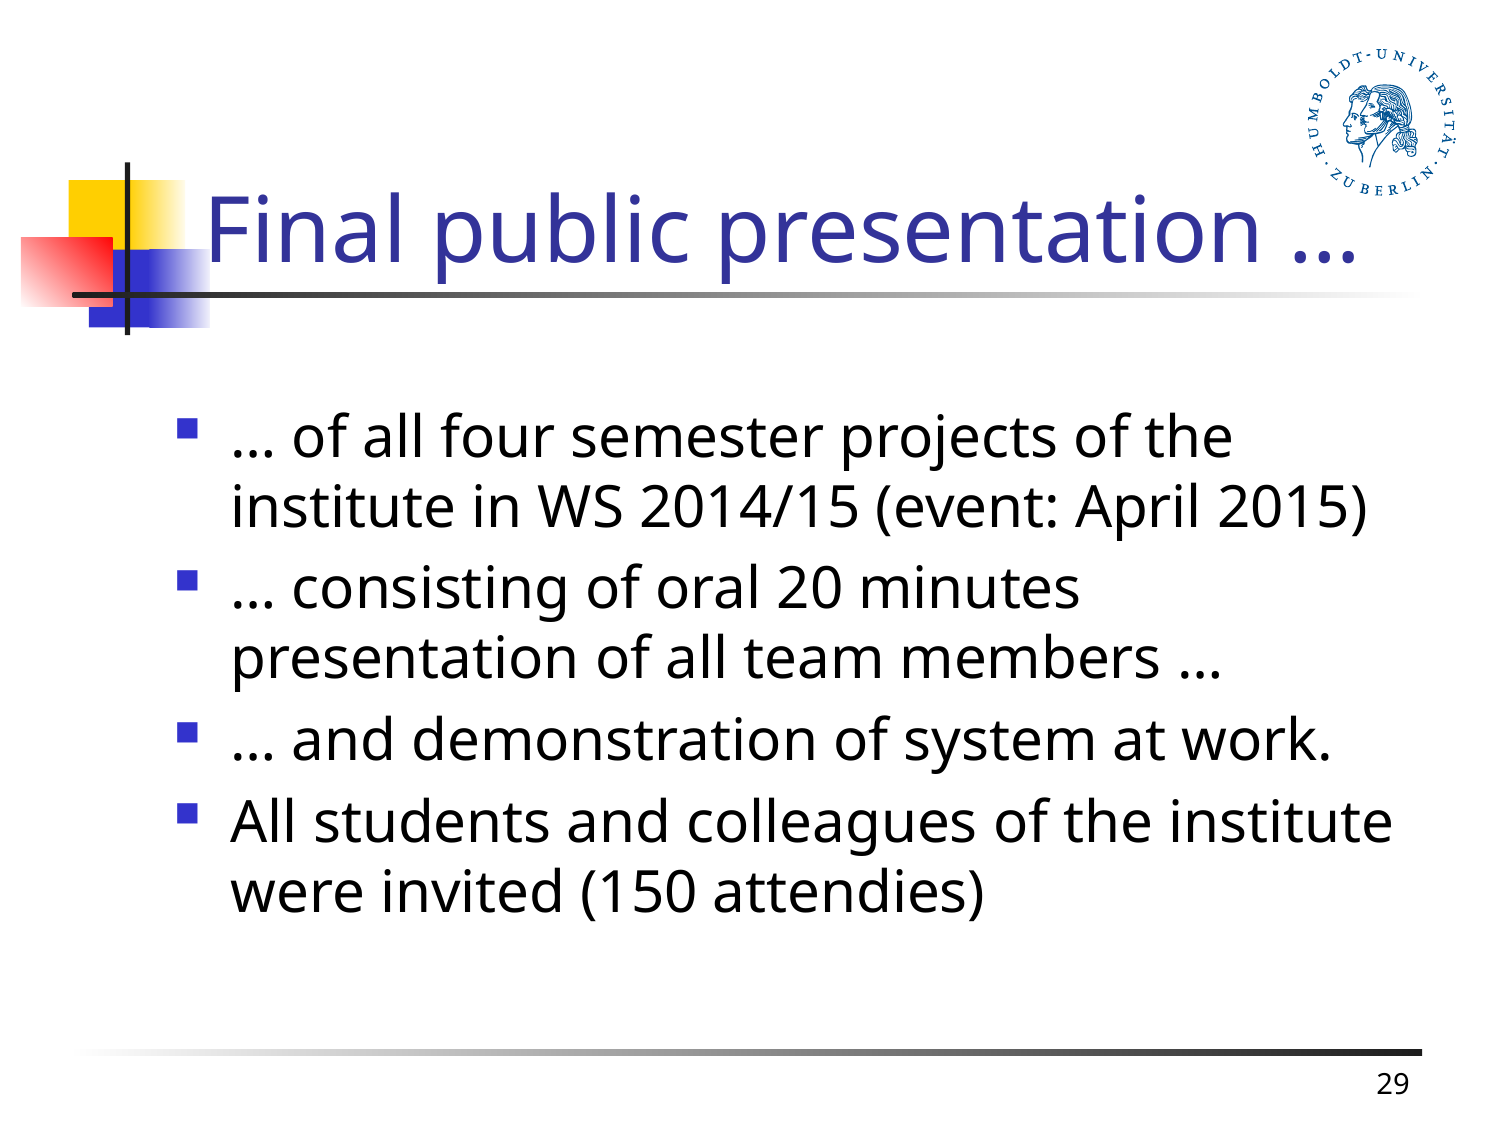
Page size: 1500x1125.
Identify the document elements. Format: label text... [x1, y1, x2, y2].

list … of all four semester projects of the institute in WS 2014/15 (event: April 2015) … consisting of oral 20 minutes presentation of all team members … … and demonstration of system at work. All students and colleagues of the institute were invited (150 attendies) [159, 391, 1435, 960]
slide_number 29 [1112, 1074, 1426, 1113]
title Final public presentation … [188, 101, 1468, 289]
